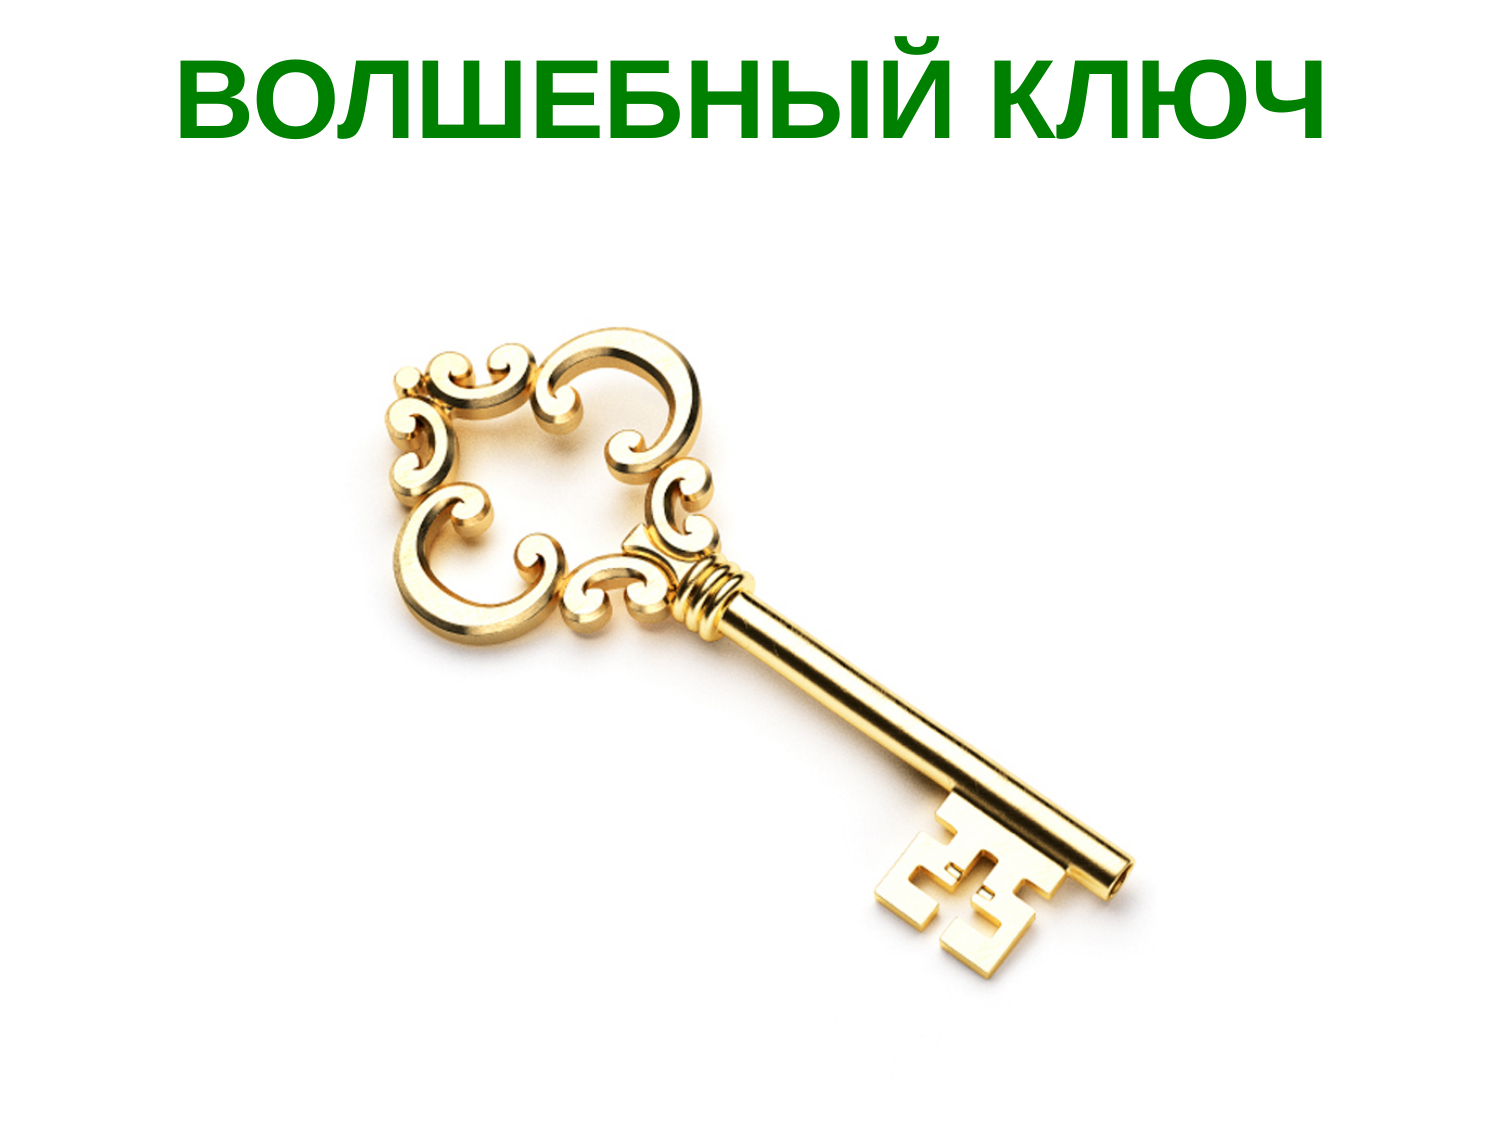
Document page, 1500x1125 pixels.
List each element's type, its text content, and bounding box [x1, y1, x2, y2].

title ВОЛШЕБНЫЙ КЛЮЧ [76, 0, 1427, 188]
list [103, 306, 1406, 1125]
